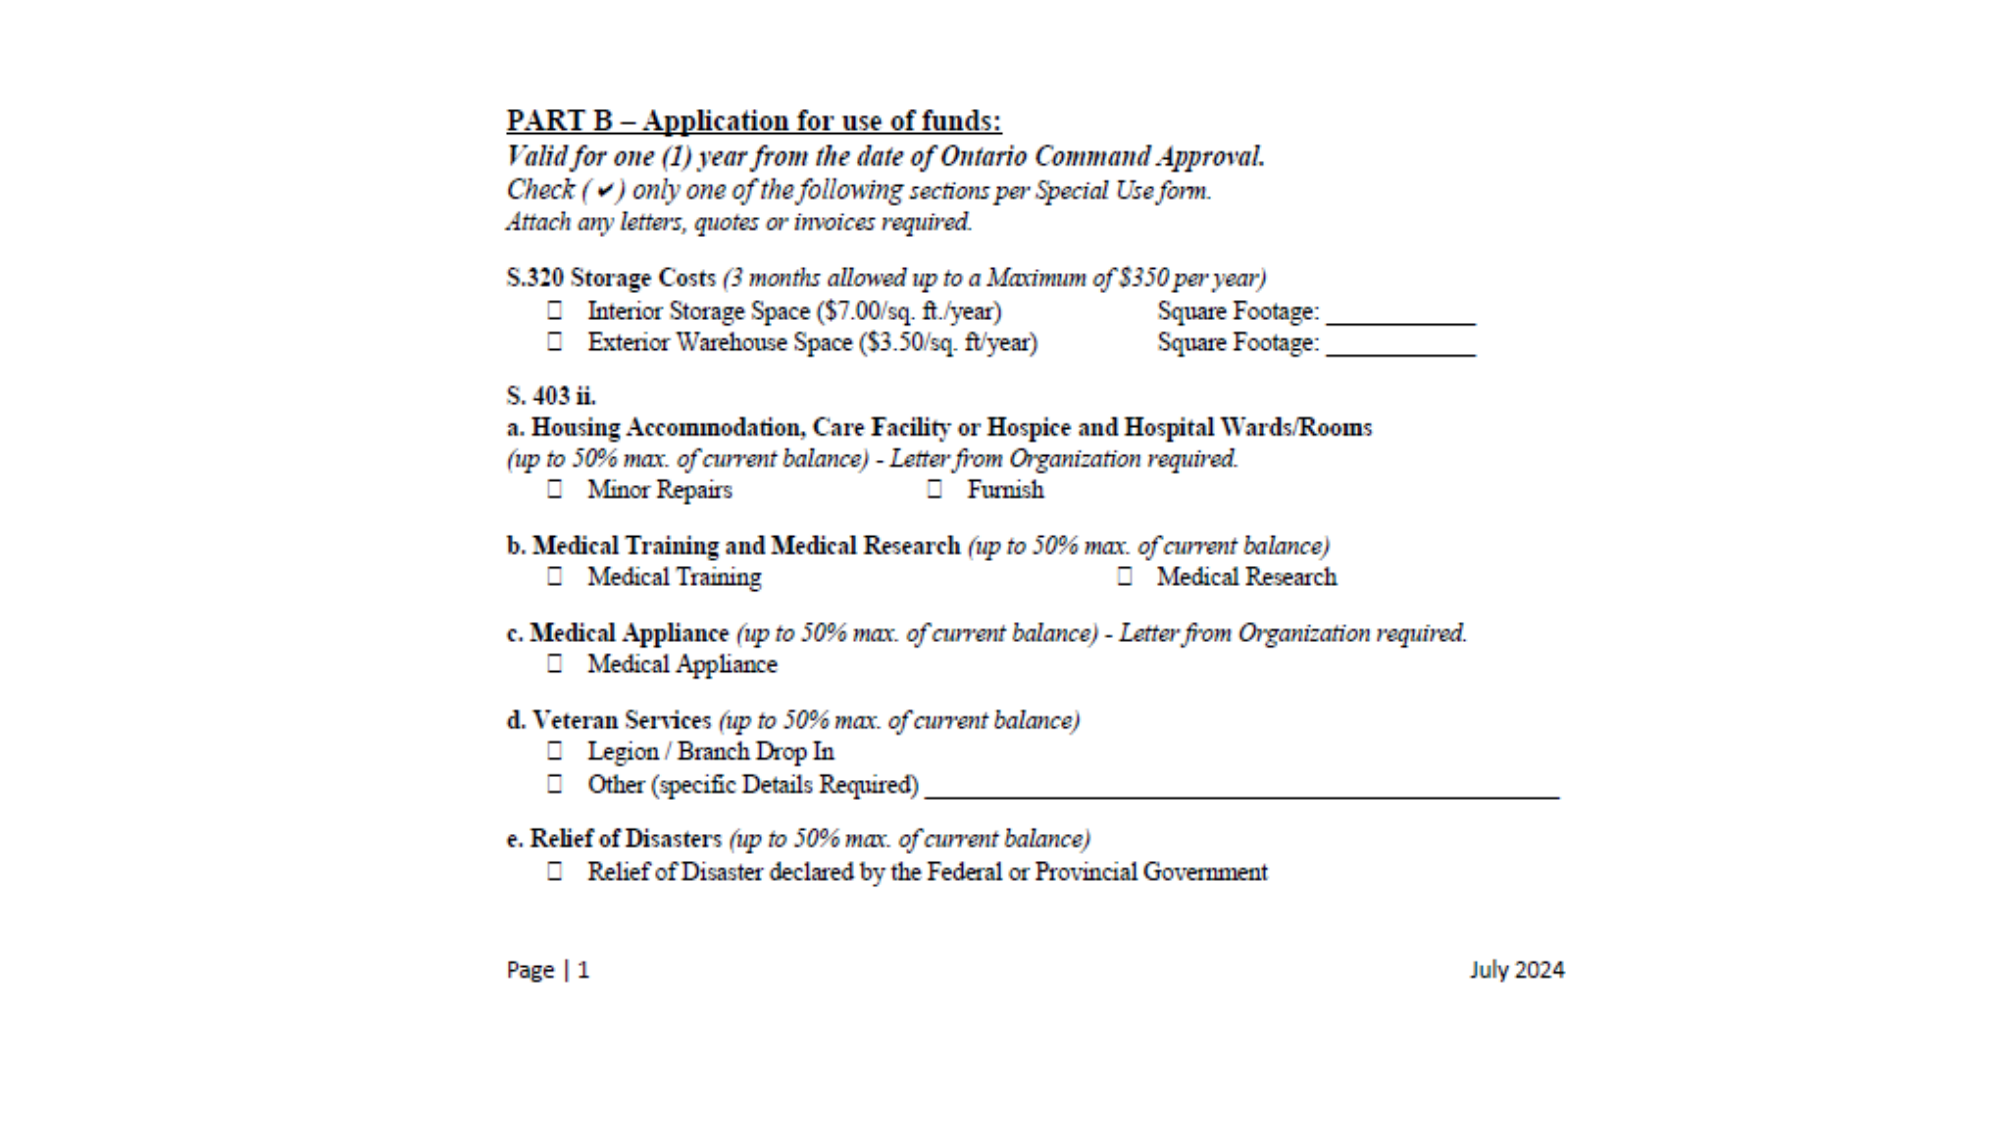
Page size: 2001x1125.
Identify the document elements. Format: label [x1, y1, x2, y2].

picture [352, 96, 1717, 1047]
